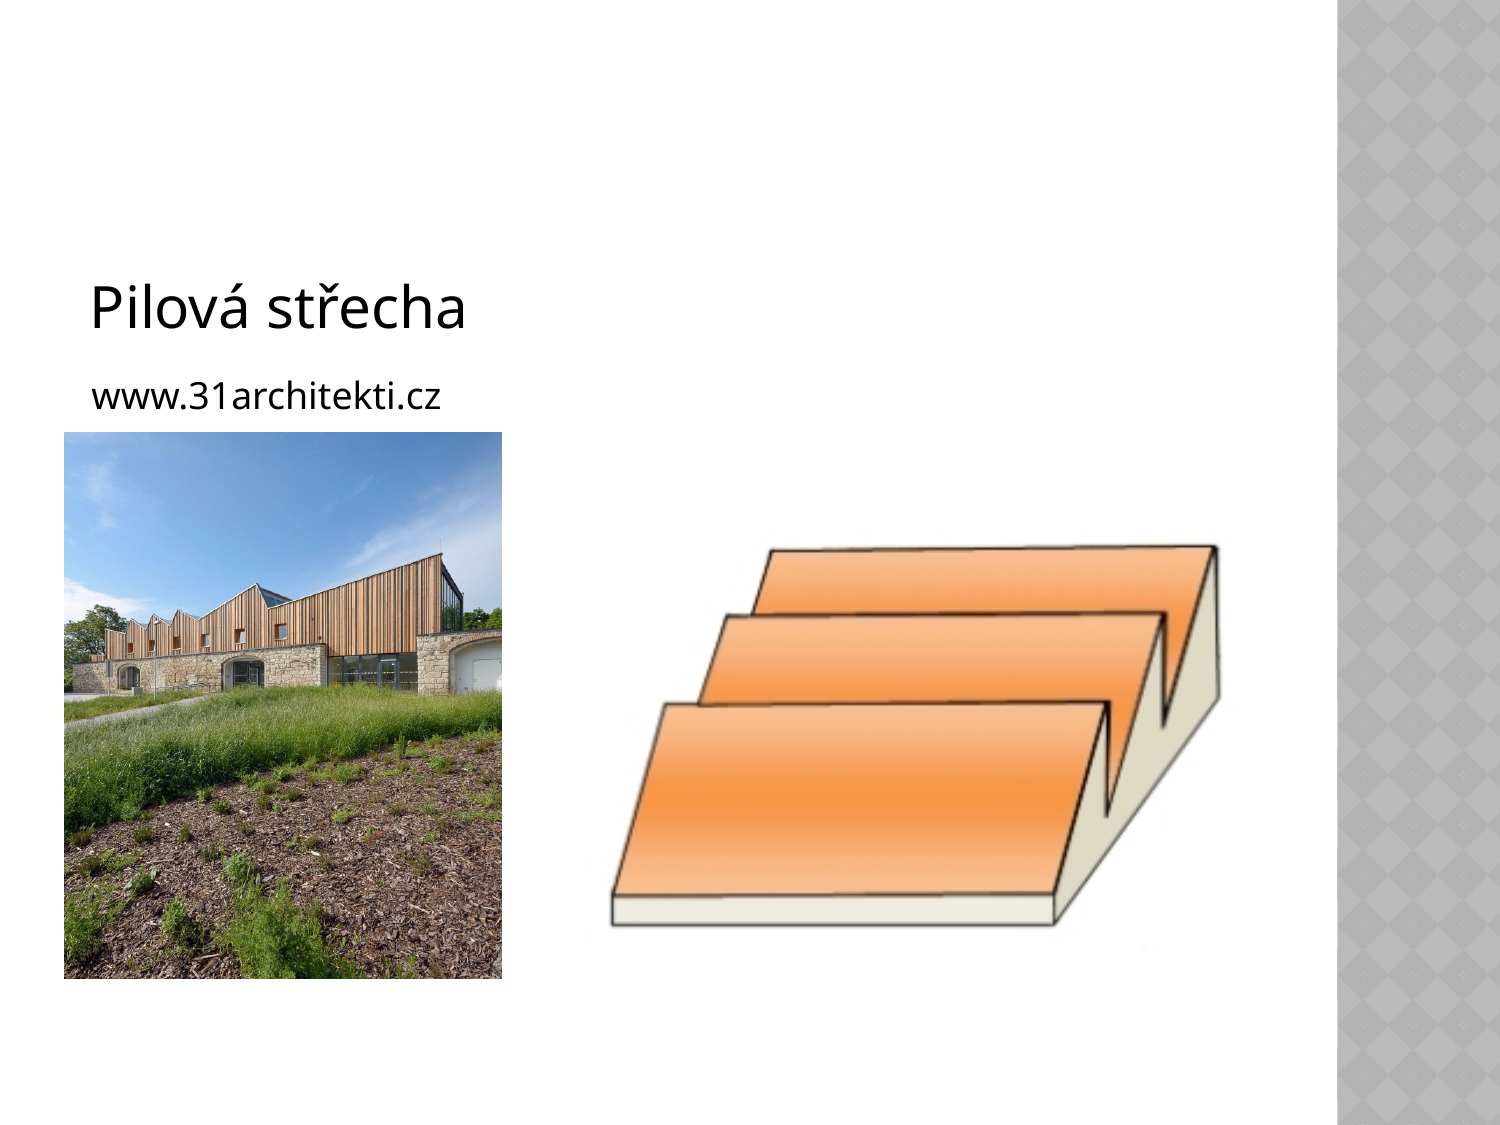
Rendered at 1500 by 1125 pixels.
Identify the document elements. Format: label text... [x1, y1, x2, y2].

text_box www.31architekti.cz [76, 364, 932, 425]
picture [64, 432, 502, 979]
list Pilová střecha [75, 262, 653, 1005]
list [584, 526, 1259, 953]
